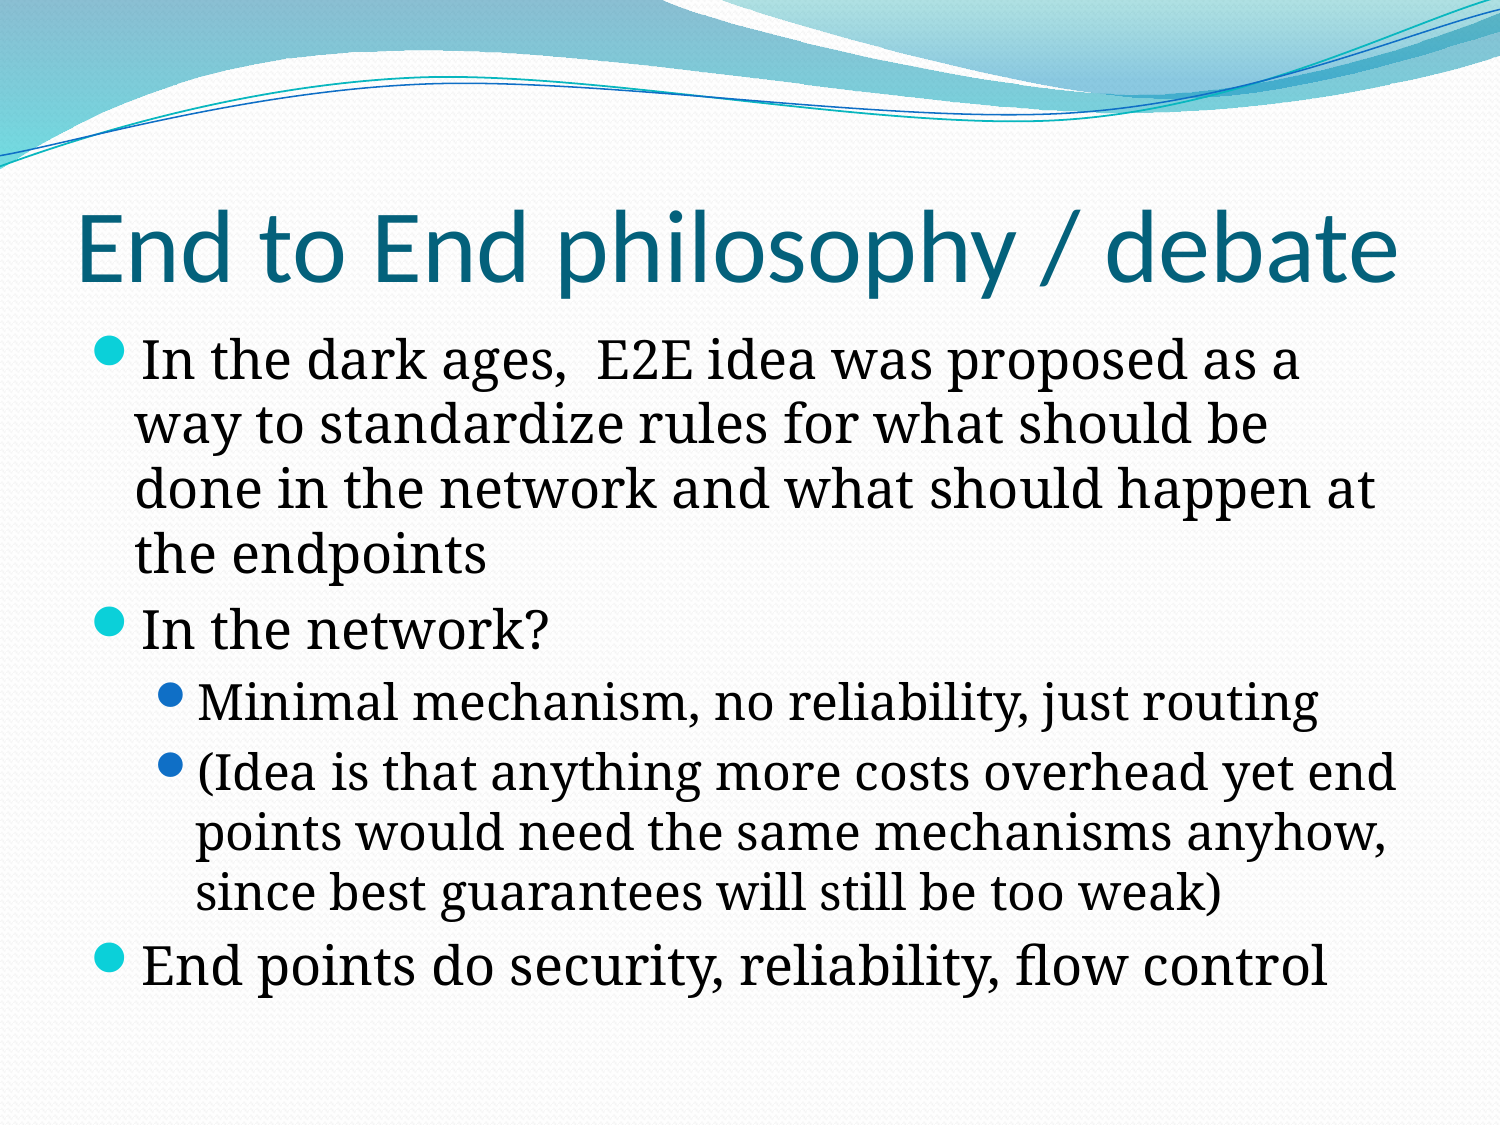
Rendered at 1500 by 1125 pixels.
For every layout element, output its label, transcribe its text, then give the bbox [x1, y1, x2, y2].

title End to End philosophy / debate [74, 115, 1426, 304]
list In the dark ages, E2E idea was proposed as a way to standardize rules for what should be done in the network and what should happen at the endpoints In the network? Minimal mechanism, no reliability, just routing (Idea is that anything more costs overhead yet end points would need the same mechanisms anyhow, since best guarantees will still be too weak) End points do security, reliability, flow control [74, 317, 1426, 1038]
